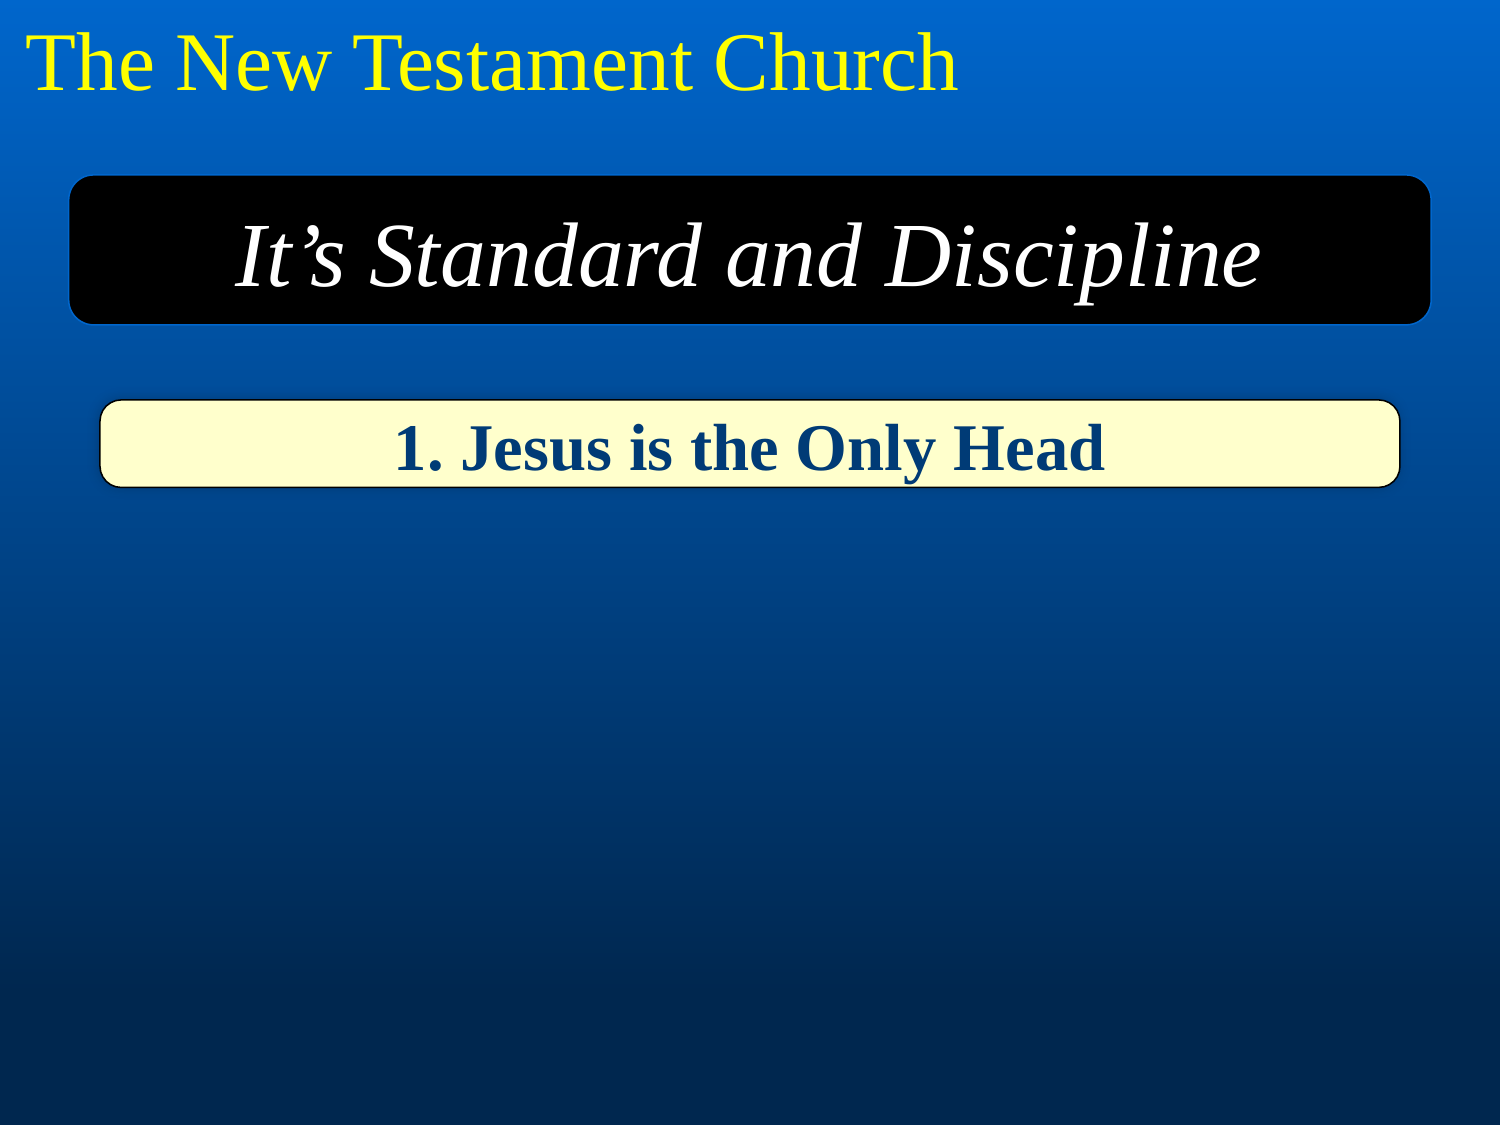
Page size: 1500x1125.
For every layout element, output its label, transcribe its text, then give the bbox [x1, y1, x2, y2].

text_box The New Testament Church [10, 0, 976, 115]
text_box 1. Jesus is the Only Head [99, 399, 1400, 488]
text_box It’s Standard and Discipline [68, 174, 1432, 325]
